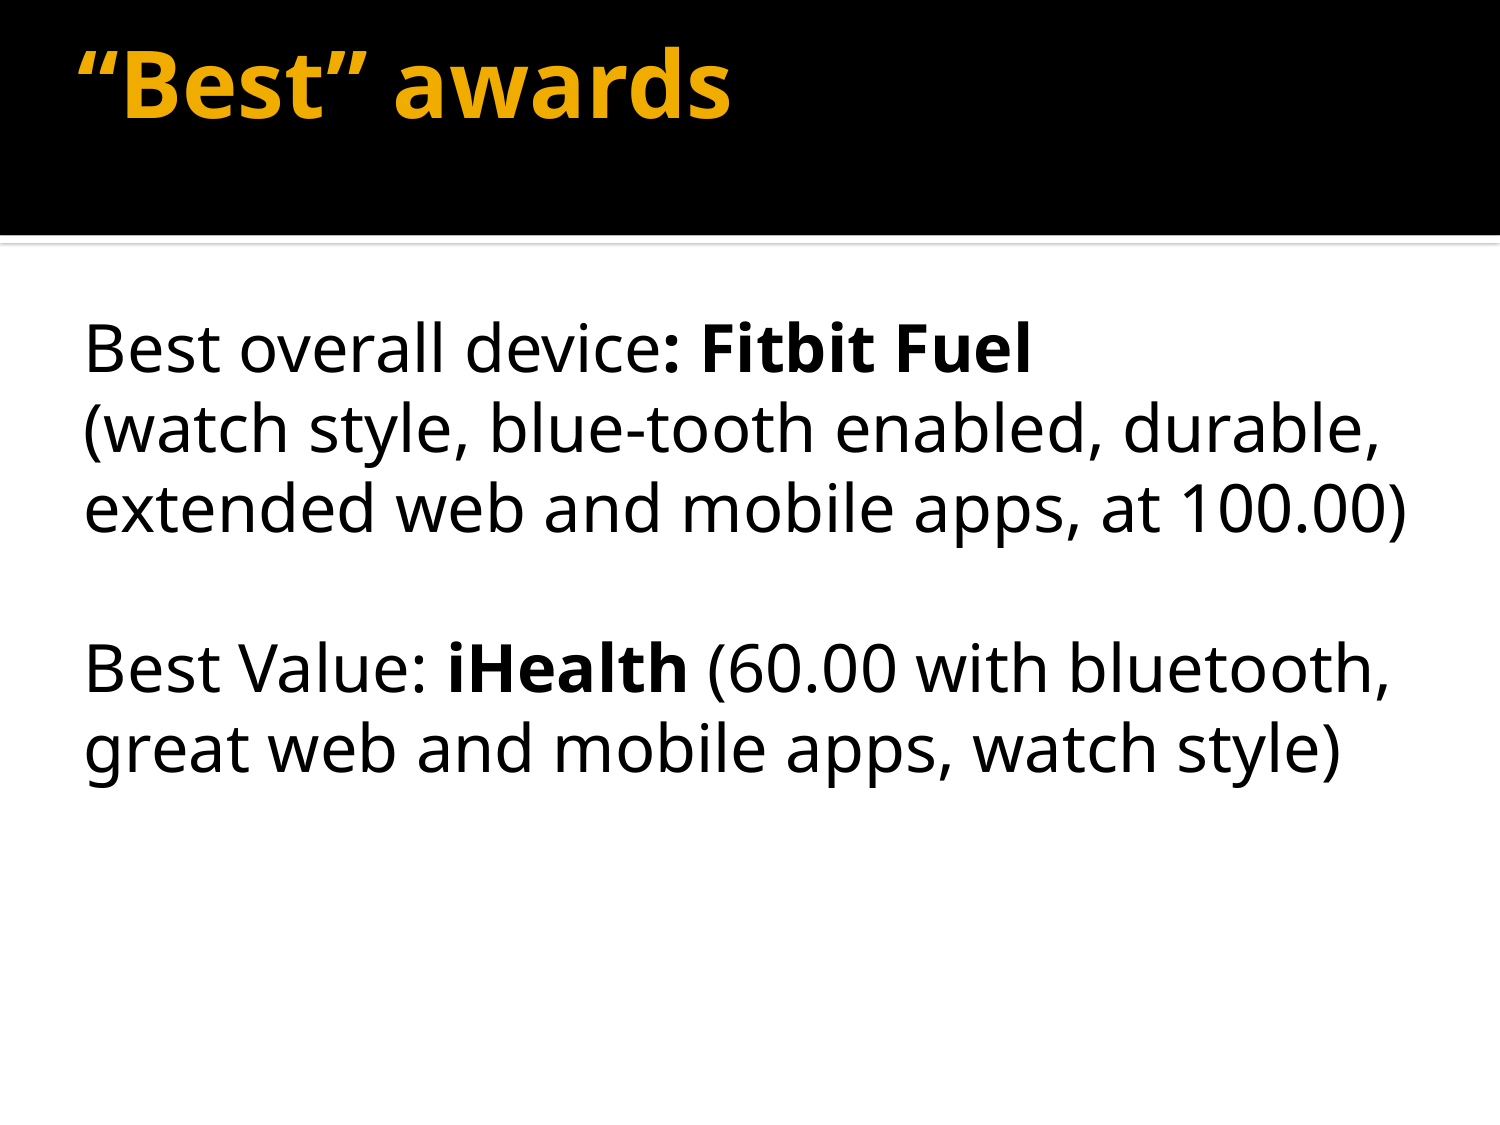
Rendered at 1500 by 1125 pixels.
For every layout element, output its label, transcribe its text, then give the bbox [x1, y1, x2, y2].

list Best overall device: Fitbit Fuel (watch style, blue-tooth enabled, durable, extended web and mobile apps, at 100.00) Best Value: iHealth (60.00 with bluetooth, great web and mobile apps, watch style) [75, 291, 1425, 1050]
title “Best” awards [62, 0, 1413, 163]
